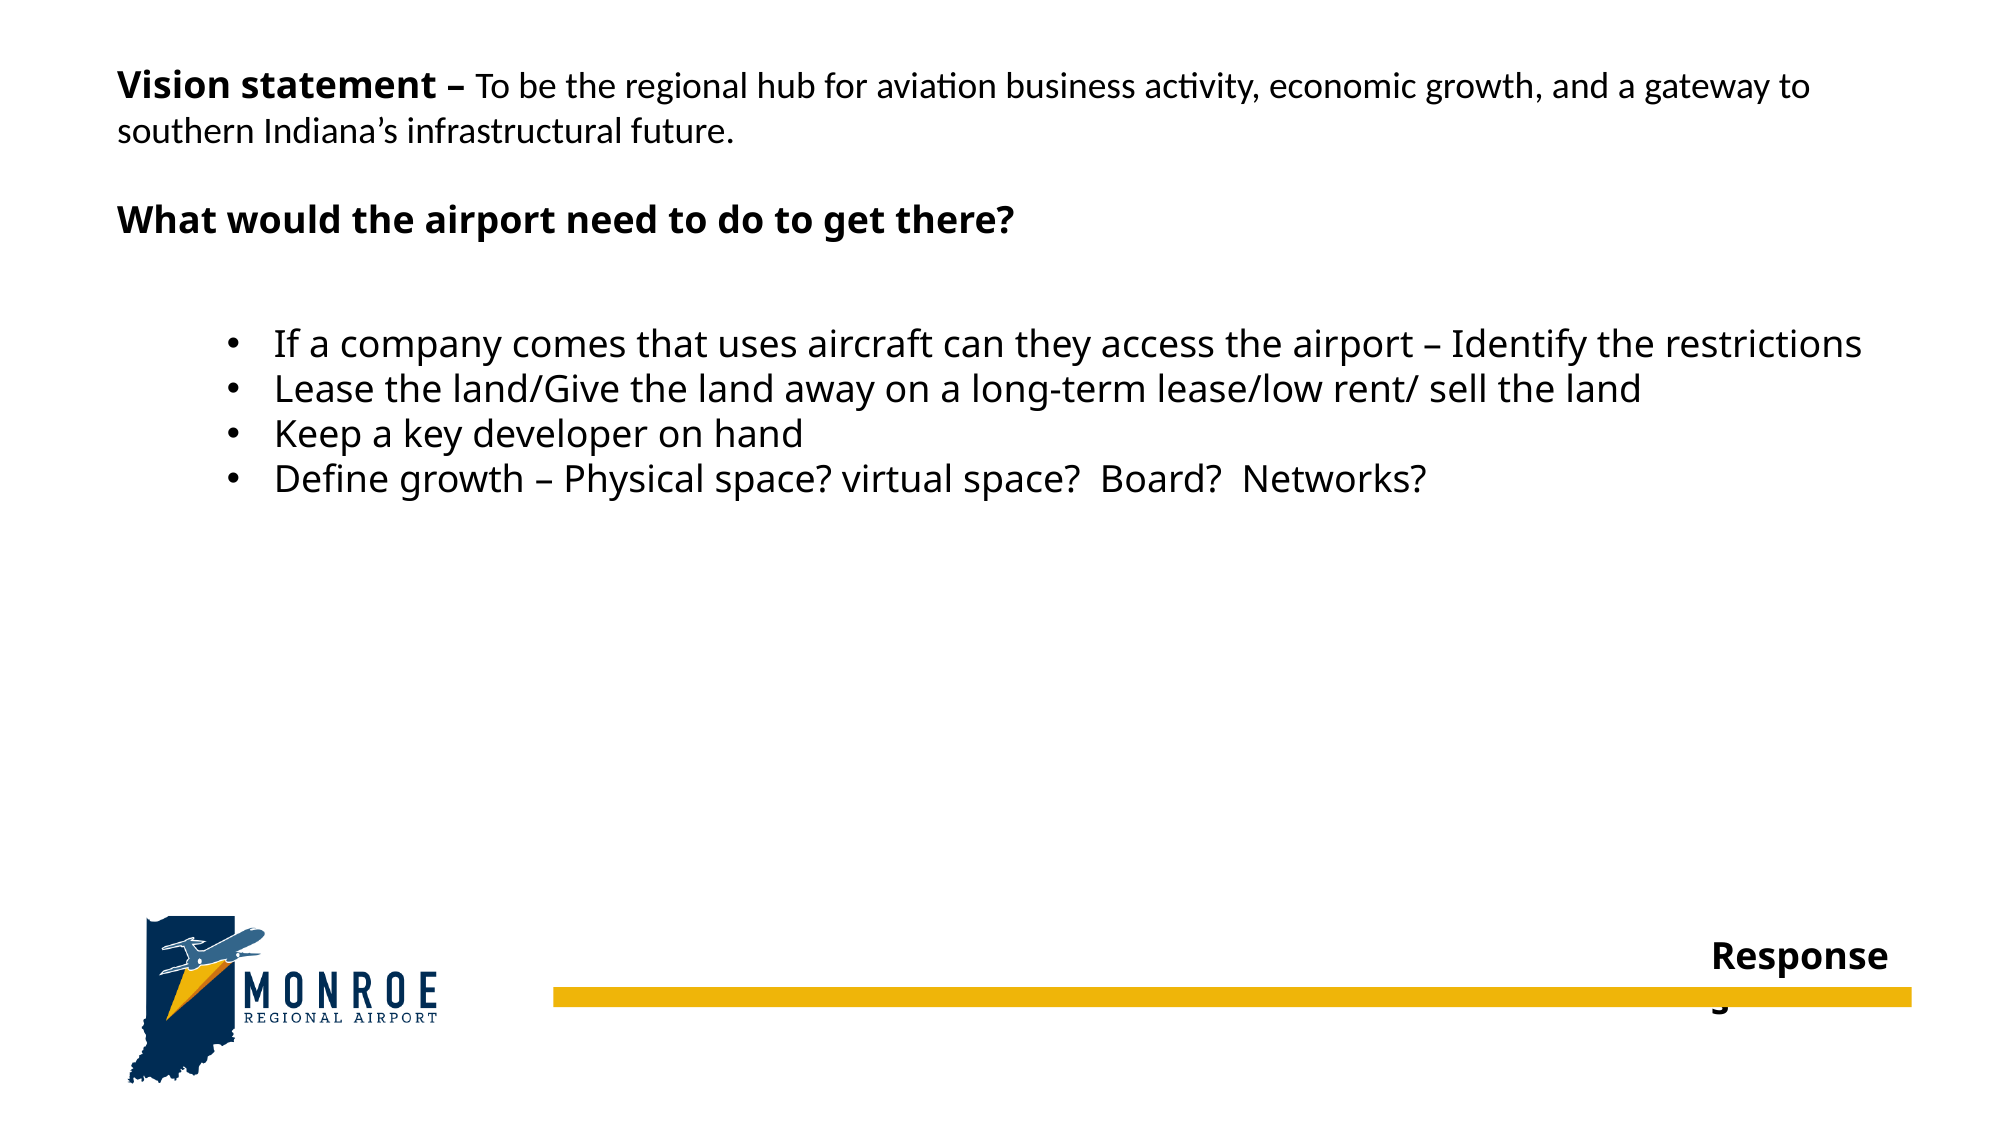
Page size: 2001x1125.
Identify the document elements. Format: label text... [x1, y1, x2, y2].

text_box Vision statement – To be the regional hub for aviation business activity, economic growth, and a gateway to southern Indiana’s infrastructural future. What would the airport need to do to get there? [102, 54, 1931, 249]
text_box If a company comes that uses aircraft can they access the airport – Identify the restrictions Lease the land/Give the land away on a long-term lease/low rent/ sell the land Keep a key developer on hand Define growth – Physical space? virtual space? Board? Networks? [212, 312, 1989, 643]
text_box [552, 986, 1913, 1008]
text_box Responses [1696, 924, 1914, 1075]
picture [116, 904, 452, 1100]
